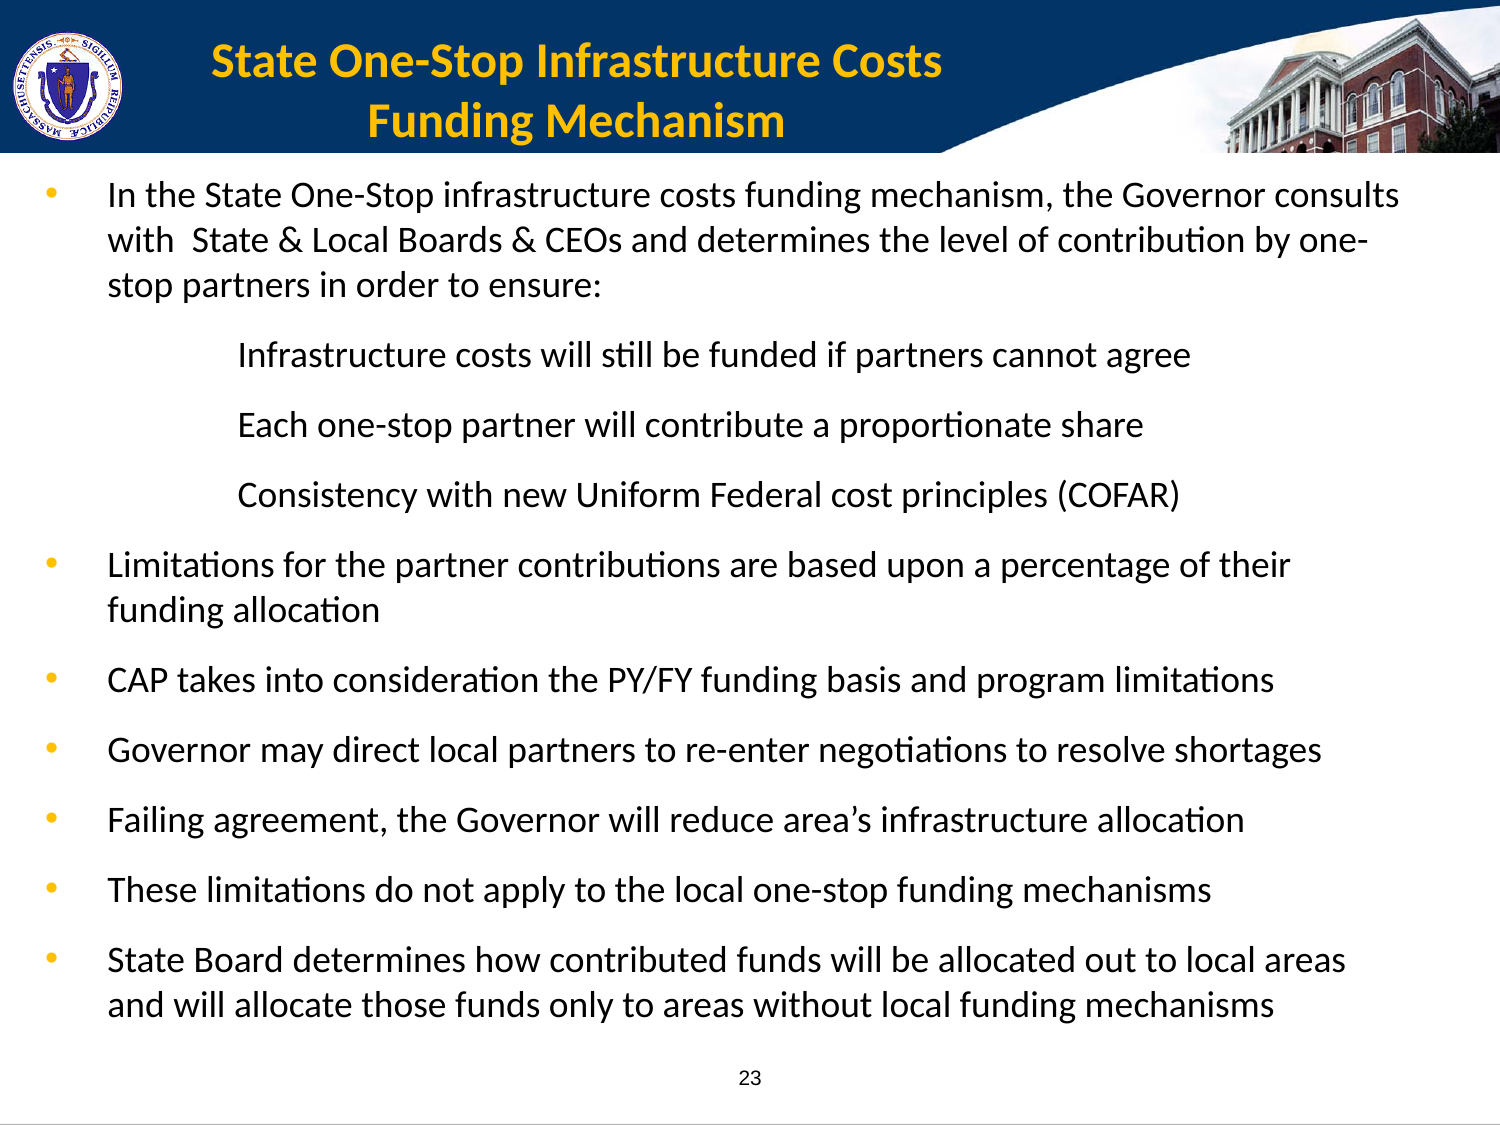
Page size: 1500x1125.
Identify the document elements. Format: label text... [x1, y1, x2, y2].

picture [0, 0, 1500, 153]
list In the State One-Stop infrastructure costs funding mechanism, the Governor consults with State & Local Boards & CEOs and determines the level of contribution by one-stop partners in order to ensure: Infrastructure costs will still be funded if partners cannot agree Each one-stop partner will contribute a proportionate share Consistency with new Uniform Federal cost principles (COFAR) Limitations for the partner contributions are based upon a percentage of their funding allocation CAP takes into consideration the PY/FY funding basis and program limitations Governor may direct local partners to re-enter negotiations to resolve shortages Failing agreement, the Governor will reduce area’s infrastructure allocation These limitations do not apply to the local one-stop funding mechanisms State Board determines how contributed funds will be allocated out to local areas and will allocate those funds only to areas without local funding mechanisms [37, 162, 1413, 1050]
title State One-Stop Infrastructure Costs Funding Mechanism [112, 24, 1042, 151]
